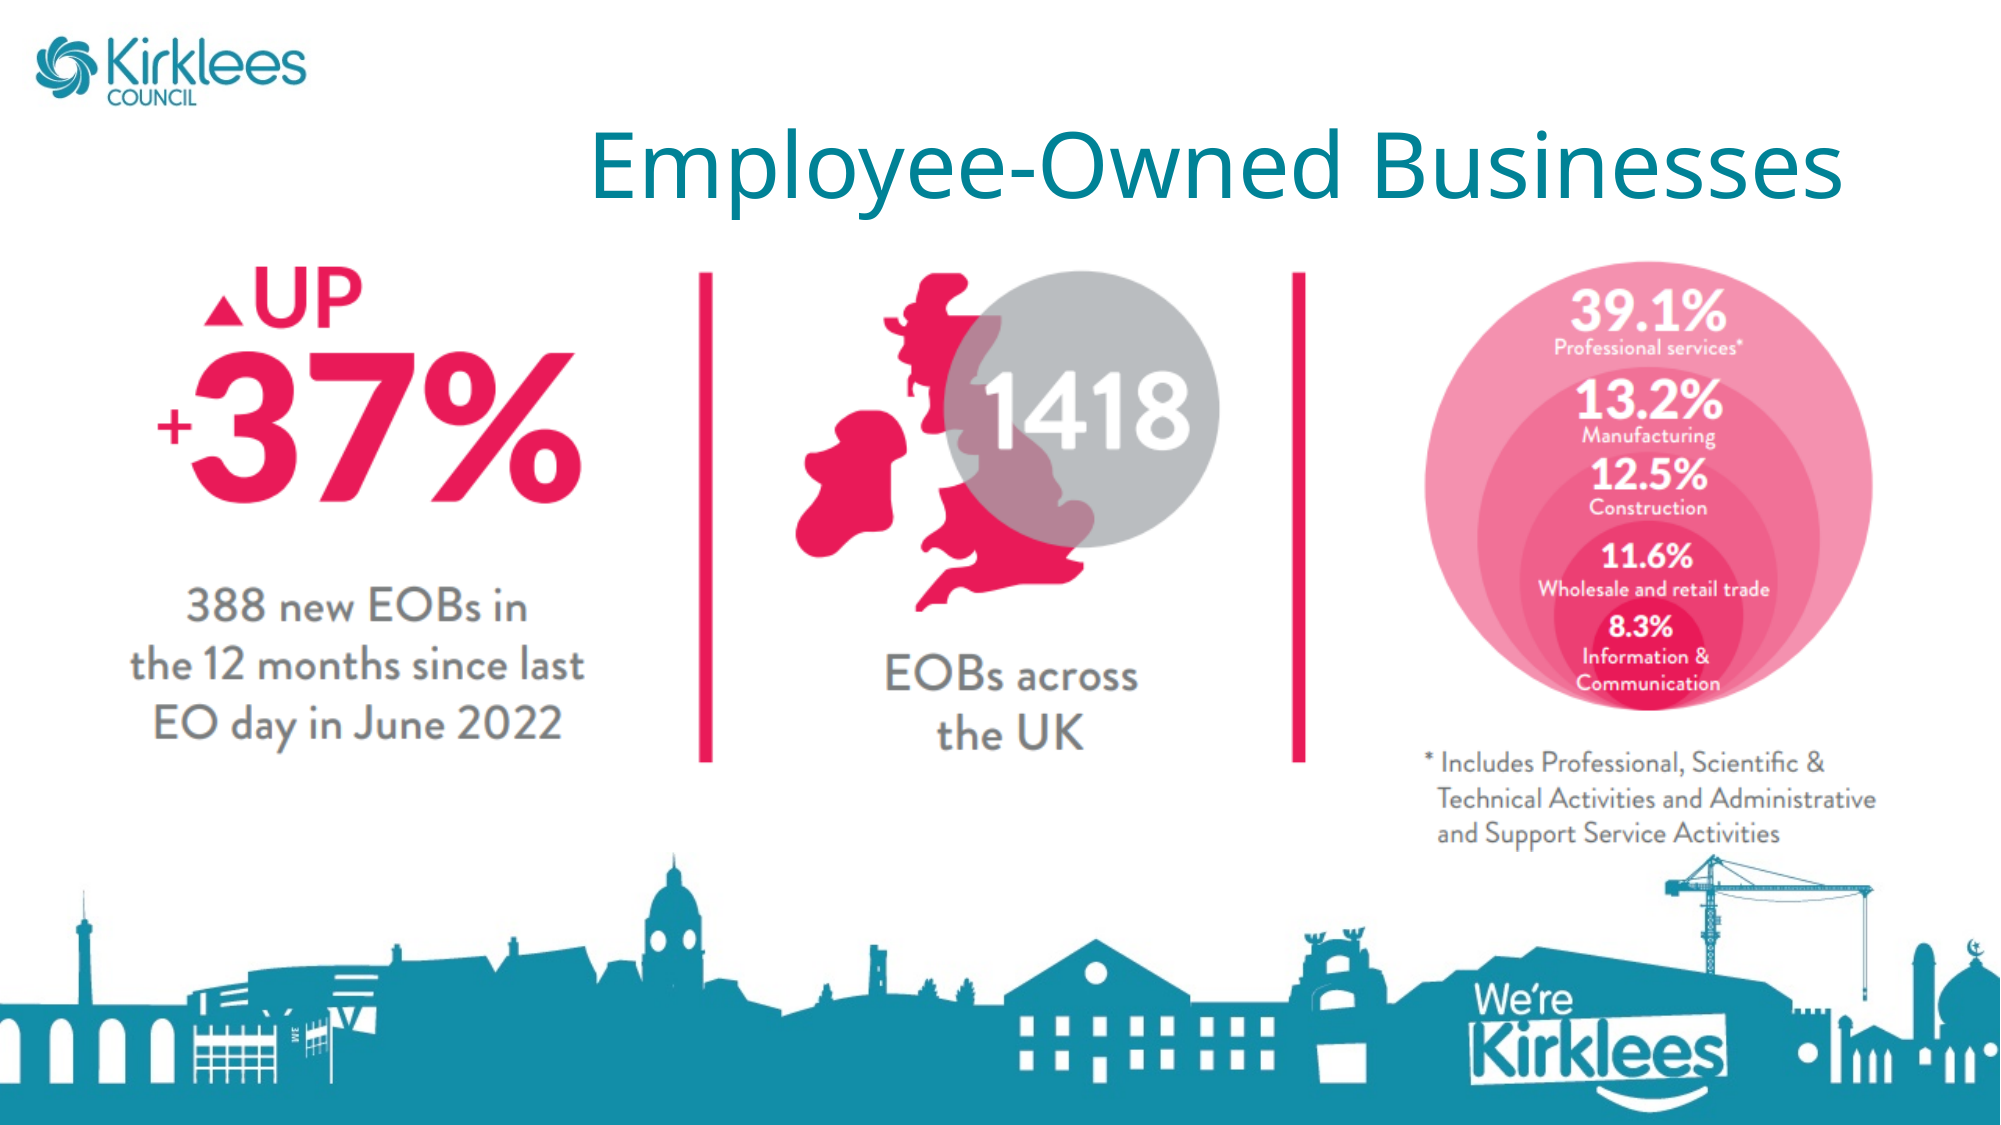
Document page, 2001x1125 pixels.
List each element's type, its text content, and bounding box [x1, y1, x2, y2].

picture [22, 22, 314, 115]
picture [0, 256, 2000, 1125]
title Employee-Owned Businesses [137, 59, 1863, 256]
